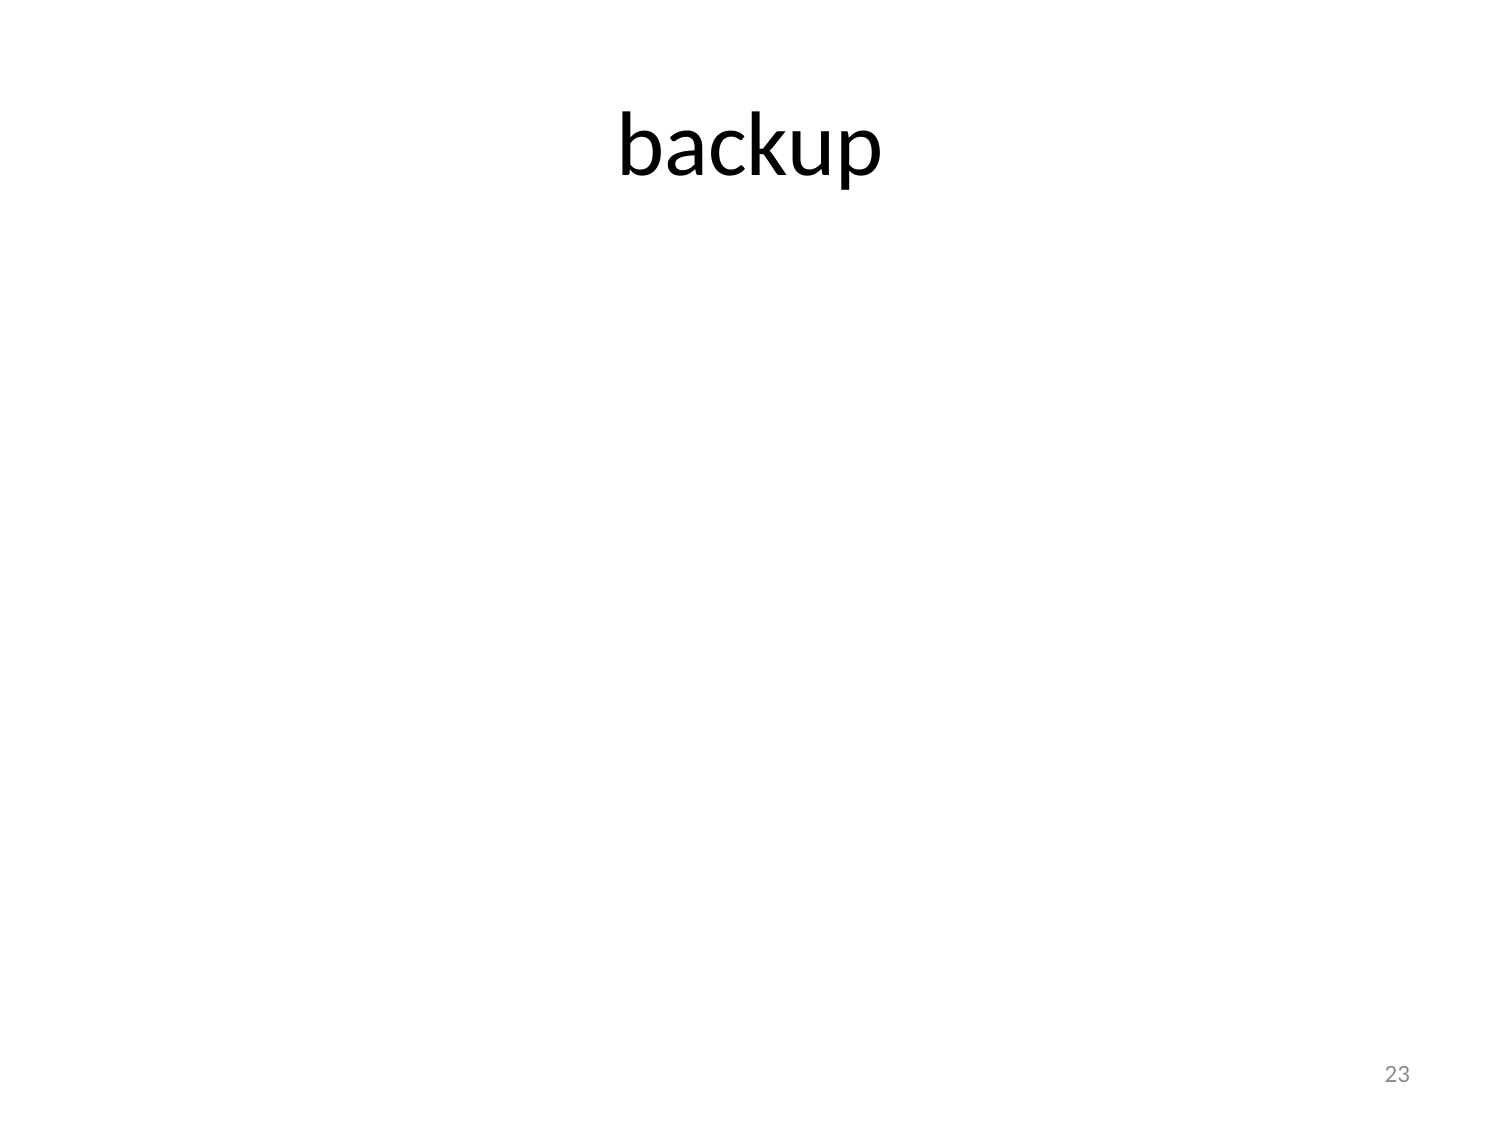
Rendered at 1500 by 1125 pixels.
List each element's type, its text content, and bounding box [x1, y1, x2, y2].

slide_number 23 [1074, 1042, 1425, 1103]
title backup [75, 45, 1425, 233]
